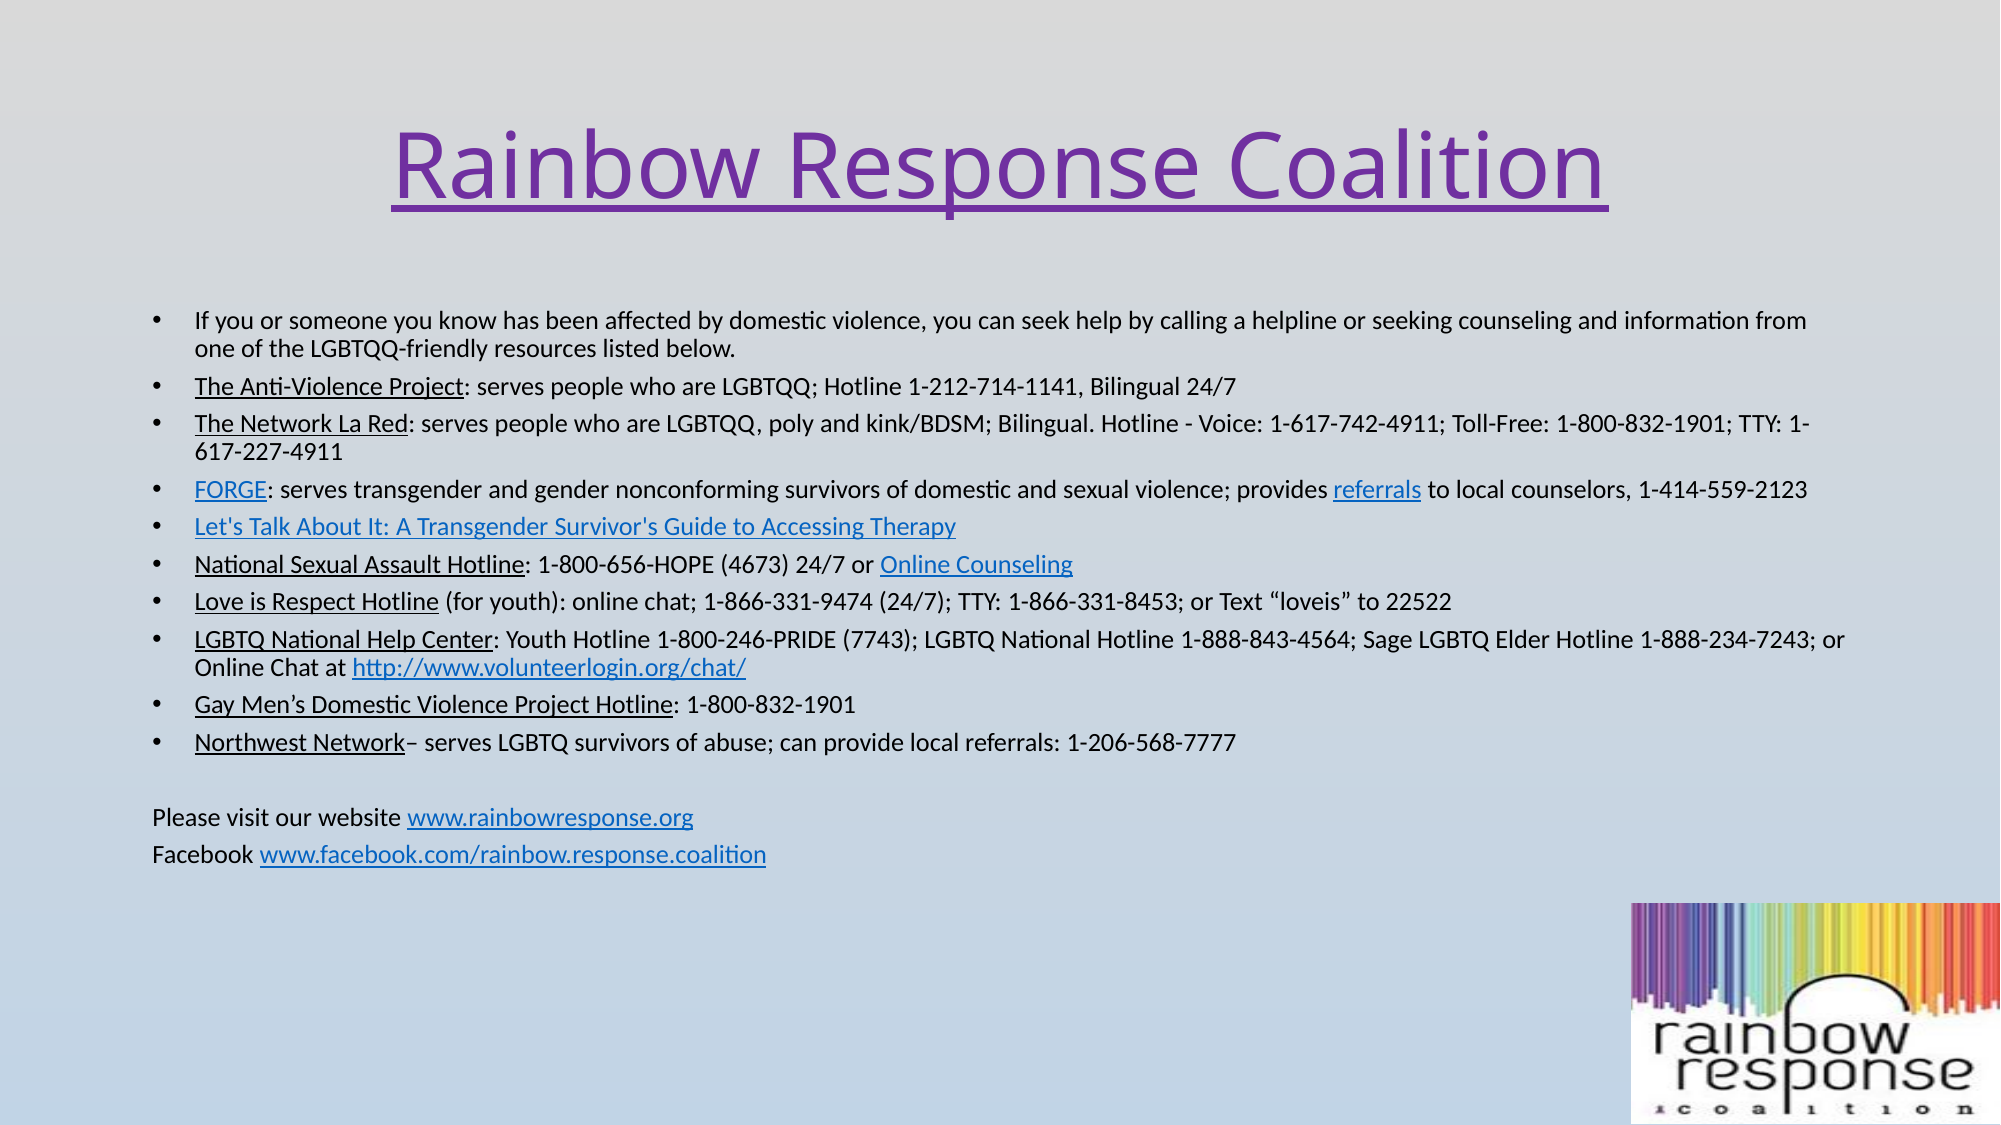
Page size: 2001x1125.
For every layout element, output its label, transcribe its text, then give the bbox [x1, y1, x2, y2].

picture [1631, 903, 2000, 1124]
title Rainbow Response Coalition [137, 59, 1863, 278]
list If you or someone you know has been affected by domestic violence, you can seek help by calling a helpline or seeking counseling and information from one of the LGBTQQ-friendly resources listed below. The Anti-Violence Project: serves people who are LGBTQQ; Hotline 1-212-714-1141, Bilingual 24/7 The Network La Red: serves people who are LGBTQQ, poly and kink/BDSM; Bilingual. Hotline - Voice: 1-617-742-4911; Toll-Free: 1-800-832-1901; TTY: 1-617-227-4911 FORGE: serves transgender and gender nonconforming survivors of domestic and sexual violence; provides referrals to local counselors, 1-414-559-2123 Let's Talk About It: A Transgender Survivor's Guide to Accessing Therapy National Sexual Assault Hotline: 1-800-656-HOPE (4673) 24/7 or Online Counseling Love is Respect Hotline (for youth): online chat; 1-866-331-9474 (24/7); TTY: 1-866-331-8453; or Text “loveis” to 22522 LGBTQ National Help Center: Youth Hotline 1-800-246-PRIDE (7743); LGBTQ National Hotline 1-888-843-4564; Sage LGBTQ Elder Hotline 1-888-234-7243; or Online Chat at http://www.volunteerlogin.org/chat/ Gay Men’s Domestic Violence Project Hotline: 1-800-832-1901 Northwest Network– serves LGBTQ survivors of abuse; can provide local referrals: 1-206-568-7777 Please visit our website www.rainbowresponse.org Facebook www.facebook.com/rainbow.response.coalition [137, 299, 1863, 887]
